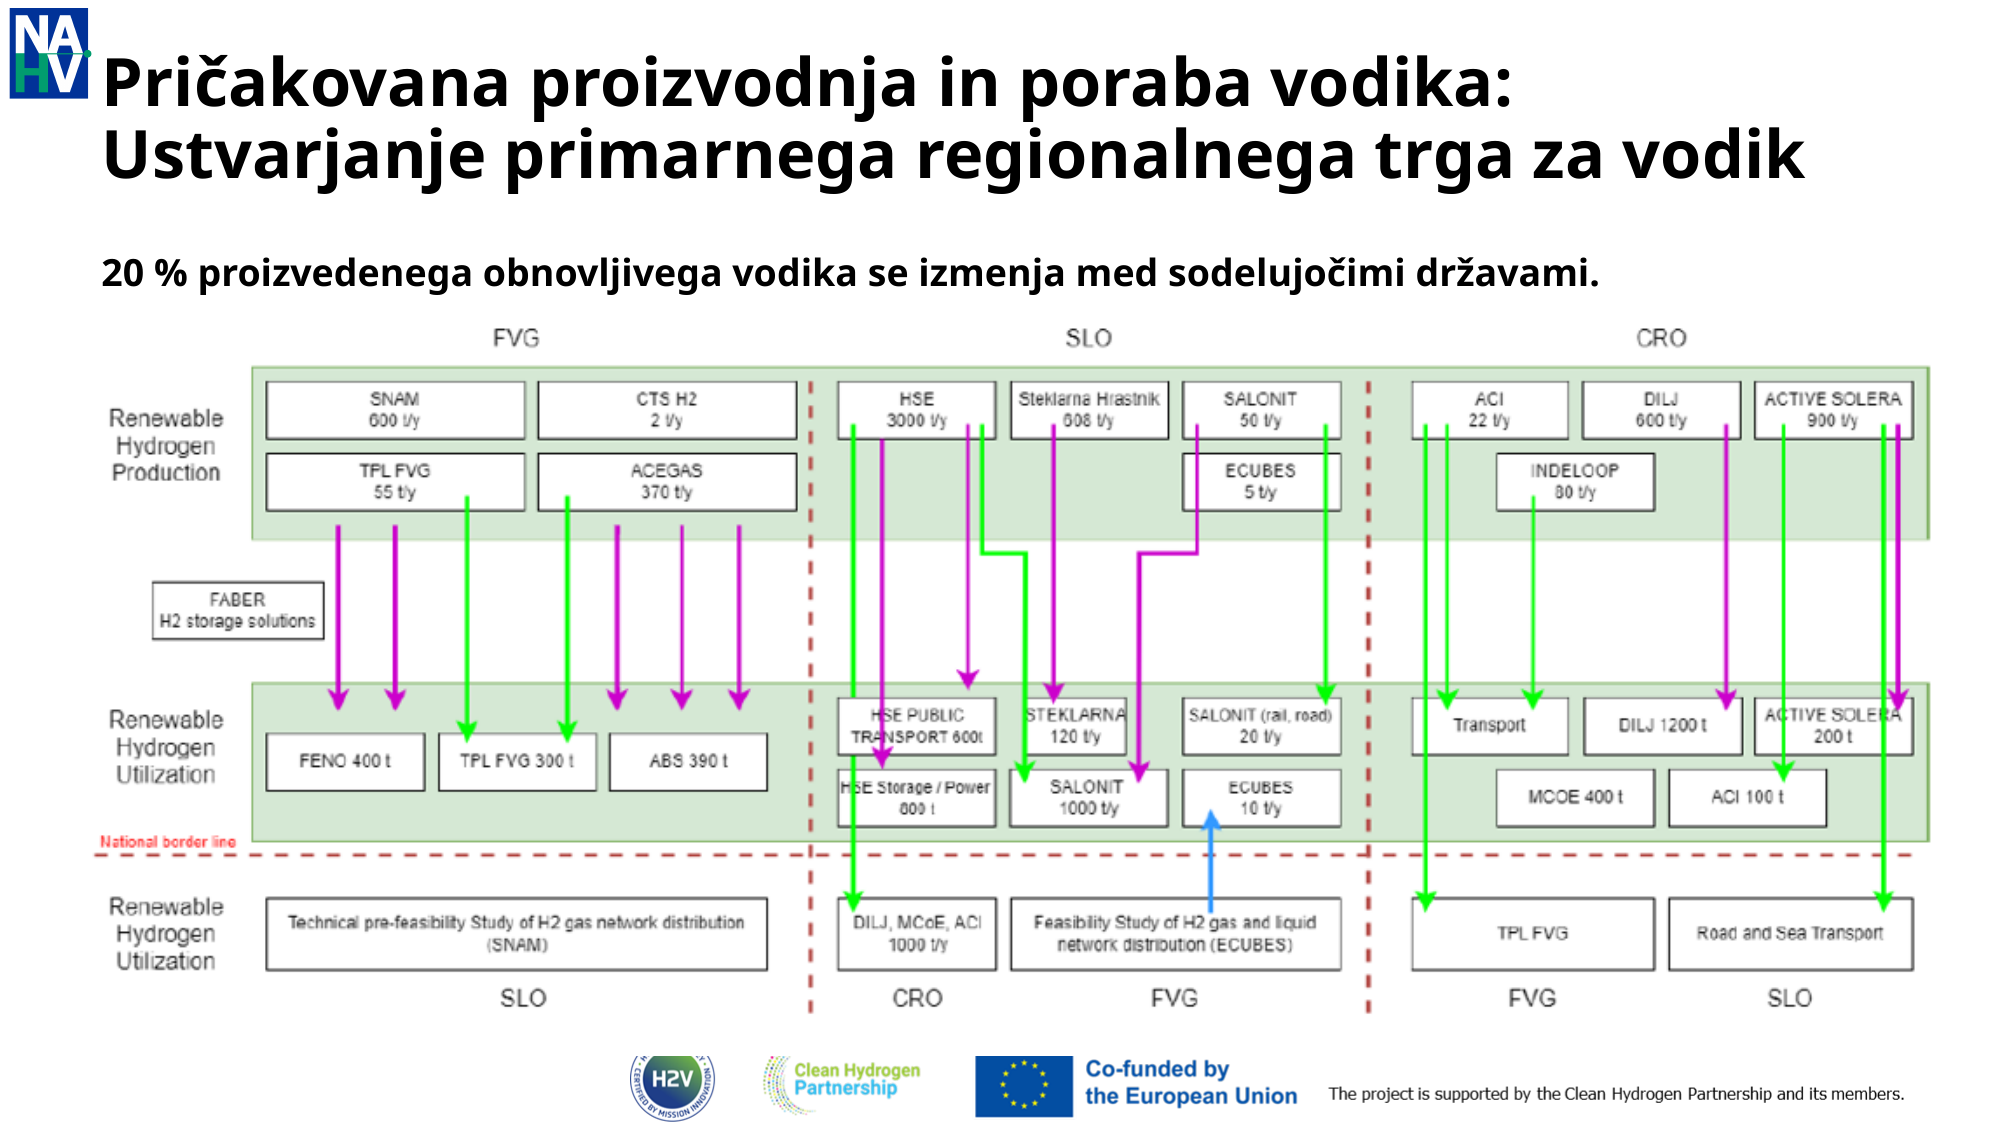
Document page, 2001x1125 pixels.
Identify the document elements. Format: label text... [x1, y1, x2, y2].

text_box 20 % proizvedenega obnovljivega vodika se izmenja med sodelujočimi državami. [86, 241, 1955, 302]
picture [86, 308, 1955, 1125]
picture [0, 0, 177, 109]
title Pričakovana proizvodnja in poraba vodika: Ustvarjanje primarnega regionalnega trga za vodik [86, 12, 1915, 230]
